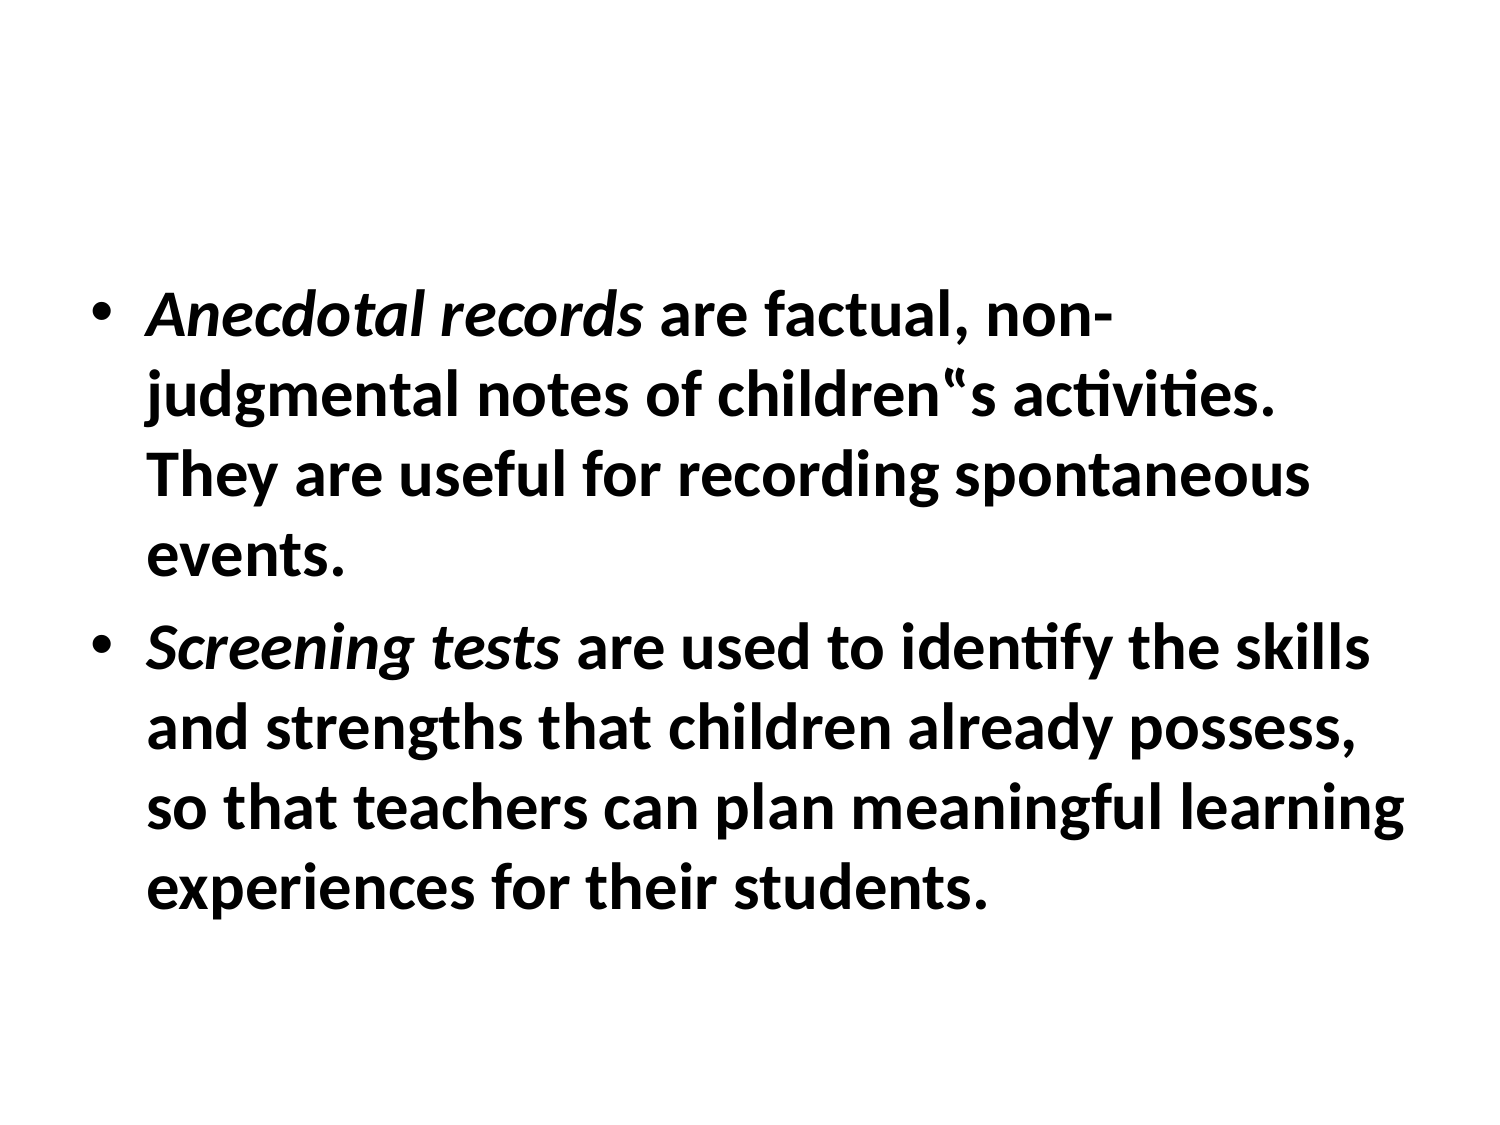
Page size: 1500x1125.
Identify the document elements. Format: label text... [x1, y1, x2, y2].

list Anecdotal records are factual, non-judgmental notes of children‟s activities. They are useful for recording spontaneous events. Screening tests are used to identify the skills and strengths that children already possess, so that teachers can plan meaningful learning experiences for their students. [75, 262, 1425, 1005]
